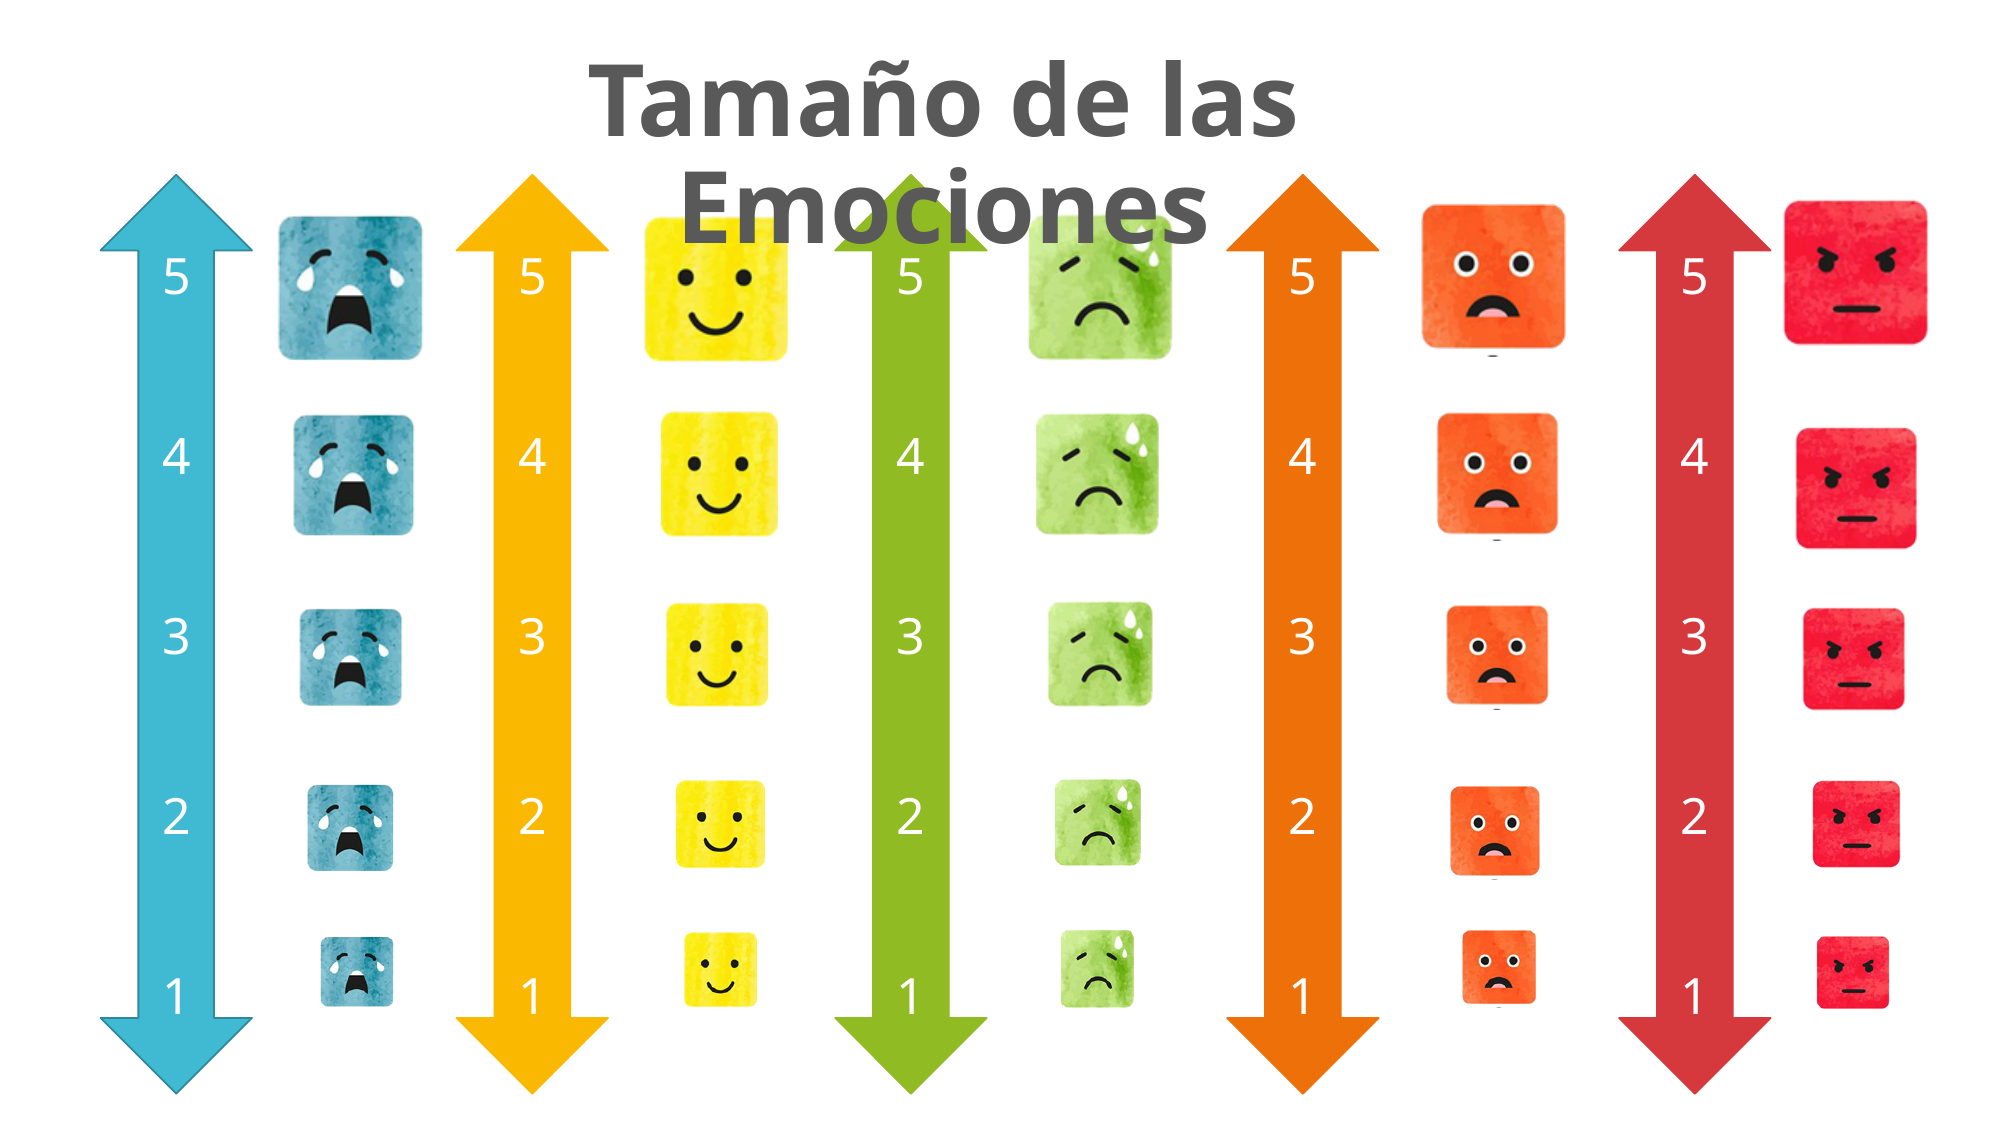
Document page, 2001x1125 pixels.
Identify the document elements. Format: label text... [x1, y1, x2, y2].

picture [1808, 776, 1903, 872]
text_box Tamaño de las Emociones [343, 42, 1544, 193]
picture [1044, 595, 1157, 710]
picture [1789, 423, 1922, 555]
picture [1030, 407, 1163, 540]
picture [1433, 404, 1565, 541]
text_box 5 4 3 2 1 [834, 193, 988, 1095]
picture [303, 780, 397, 875]
picture [1447, 780, 1545, 880]
picture [1416, 195, 1574, 357]
picture [1777, 195, 1934, 352]
picture [272, 209, 430, 368]
picture [680, 926, 762, 1010]
picture [1023, 207, 1178, 365]
picture [317, 933, 397, 1010]
picture [1798, 604, 1909, 715]
picture [1813, 933, 1892, 1013]
picture [672, 774, 771, 872]
picture [1458, 924, 1540, 1008]
text_box 5 4 3 2 1 [99, 174, 253, 1095]
picture [662, 595, 776, 711]
picture [1057, 924, 1137, 1010]
picture [295, 603, 407, 712]
picture [1443, 599, 1554, 710]
picture [288, 409, 421, 542]
text_box 5 4 3 2 1 [1226, 193, 1380, 1095]
text_box 5 4 3 2 1 [1618, 174, 1772, 1095]
picture [1050, 774, 1143, 869]
text_box 5 4 3 2 1 [455, 193, 609, 1095]
picture [639, 207, 800, 368]
picture [655, 403, 788, 543]
